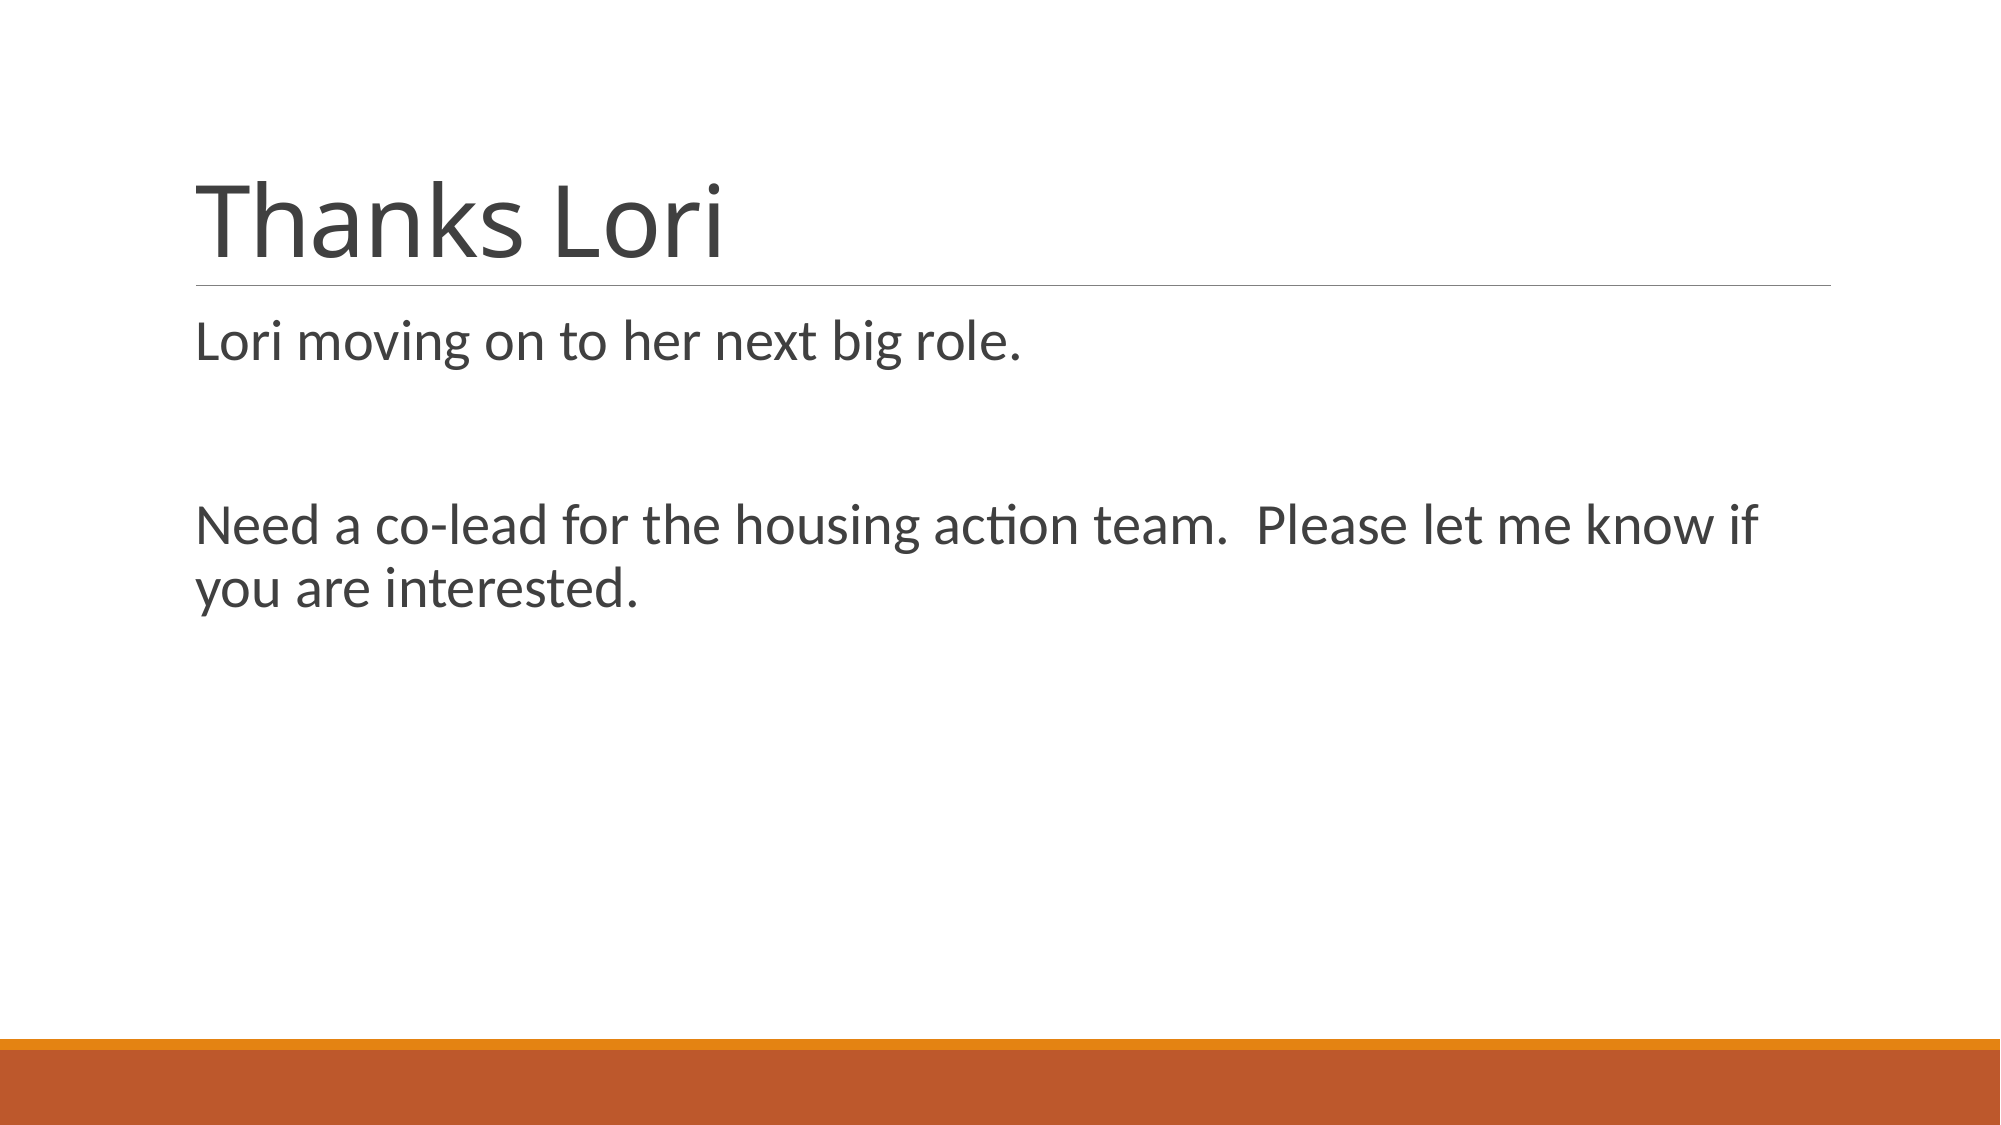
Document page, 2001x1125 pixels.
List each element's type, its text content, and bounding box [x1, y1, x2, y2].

list Lori moving on to her next big role. Need a co-lead for the housing action team. Please let me know if you are interested. [180, 302, 1830, 963]
title Thanks Lori [180, 47, 1830, 285]
